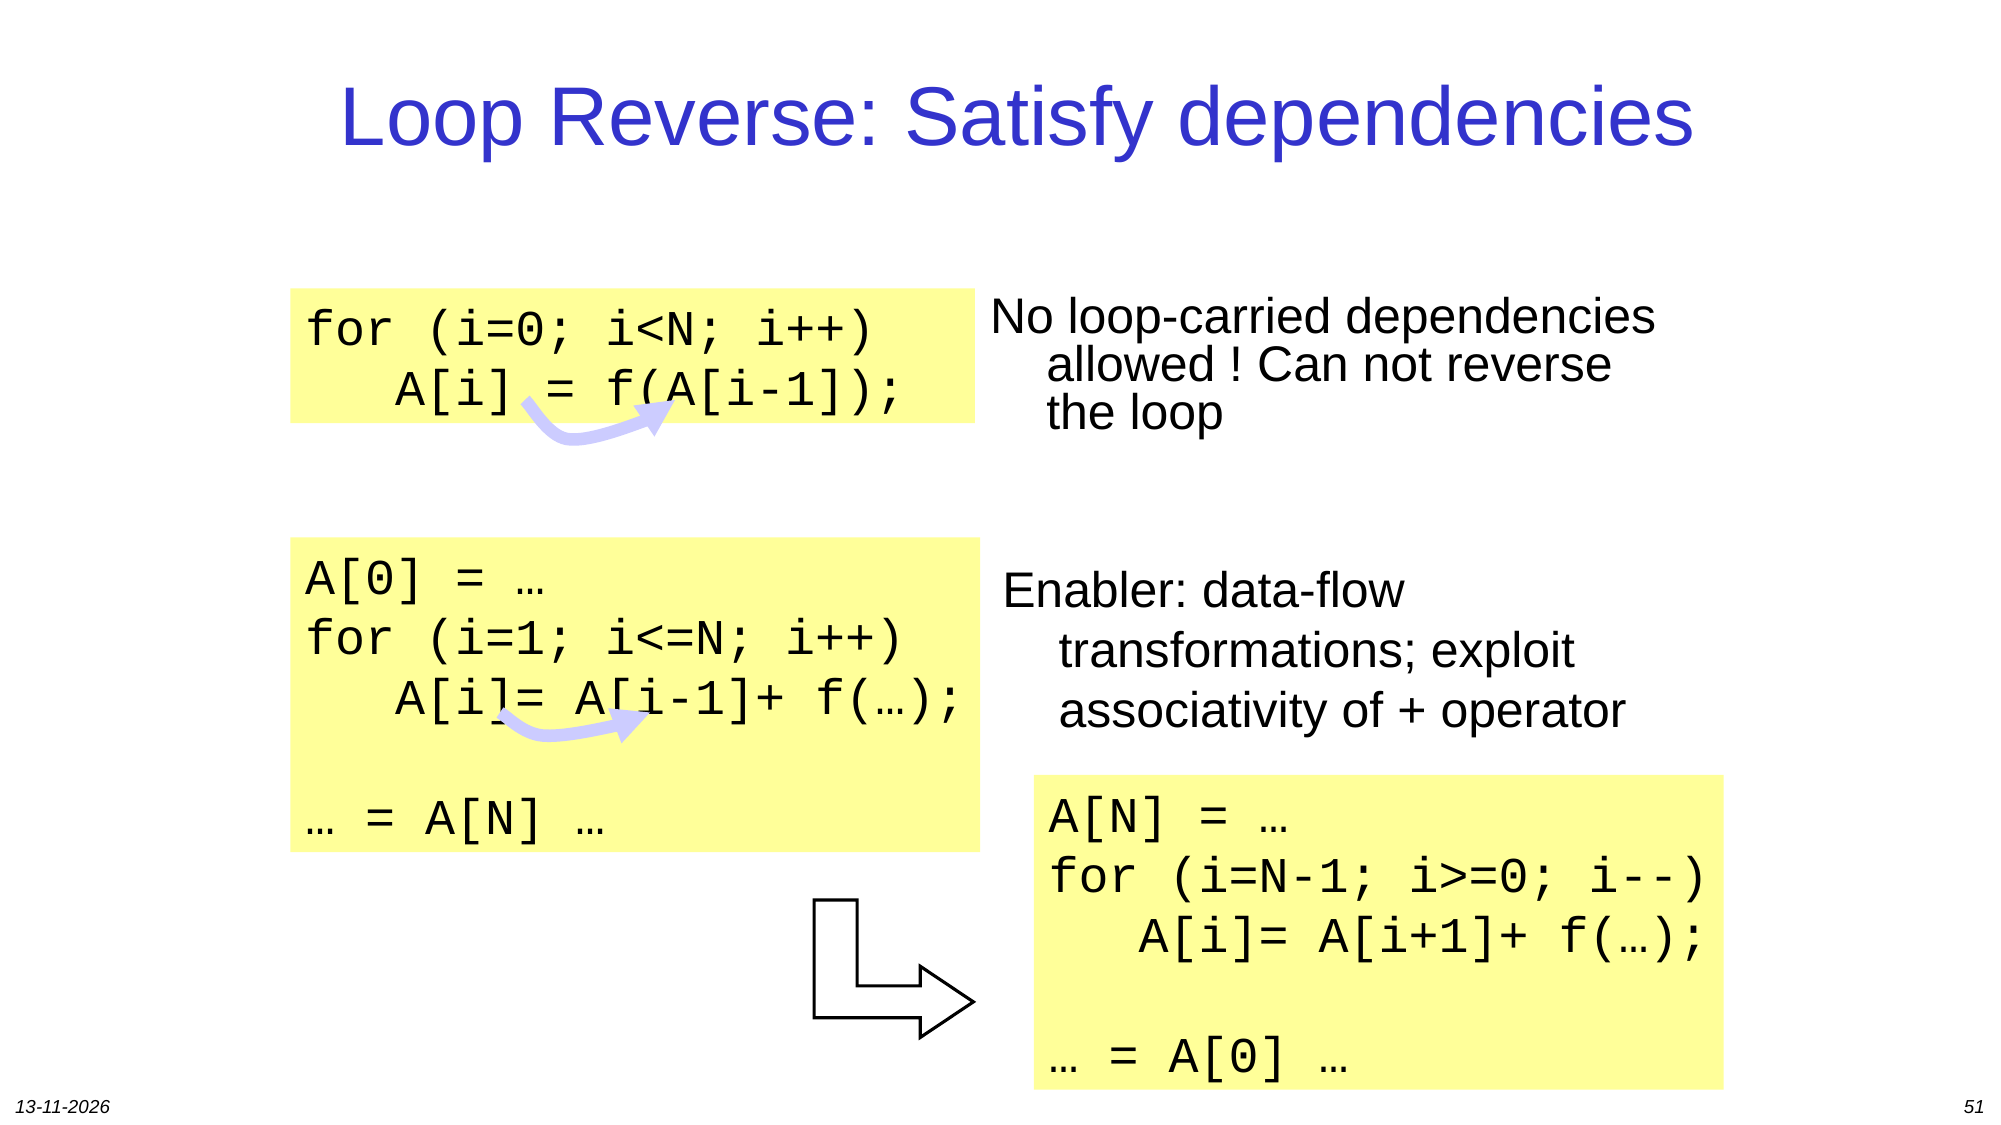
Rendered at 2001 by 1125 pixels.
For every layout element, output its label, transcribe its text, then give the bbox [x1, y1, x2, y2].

slide_number 50 [1583, 1087, 2000, 1125]
text_box Enabler: data-flow transformations; exploit associativity of + operator [987, 549, 1725, 680]
text_box for (i=0; i<N; i++) A[i] = f(A[i-1]); [290, 288, 975, 424]
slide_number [0, 1087, 600, 1125]
text_box [499, 712, 650, 736]
list No loop-carried dependencies allowed ! Can not reverse the loop [975, 287, 1675, 463]
text_box [814, 899, 974, 1038]
text_box A[0] = … for (i=1; i<=N; i++) A[i]= A[i-1]+ f(…); … = A[N] … [290, 537, 981, 853]
text_box A[N] = … for (i=N-1; i>=0; i--) A[i]= A[i+1]+ f(…); … = A[0] … [1033, 774, 1724, 1090]
text_box [524, 399, 675, 440]
title Loop Reverse: Satisfy dependencies [324, 50, 1750, 175]
